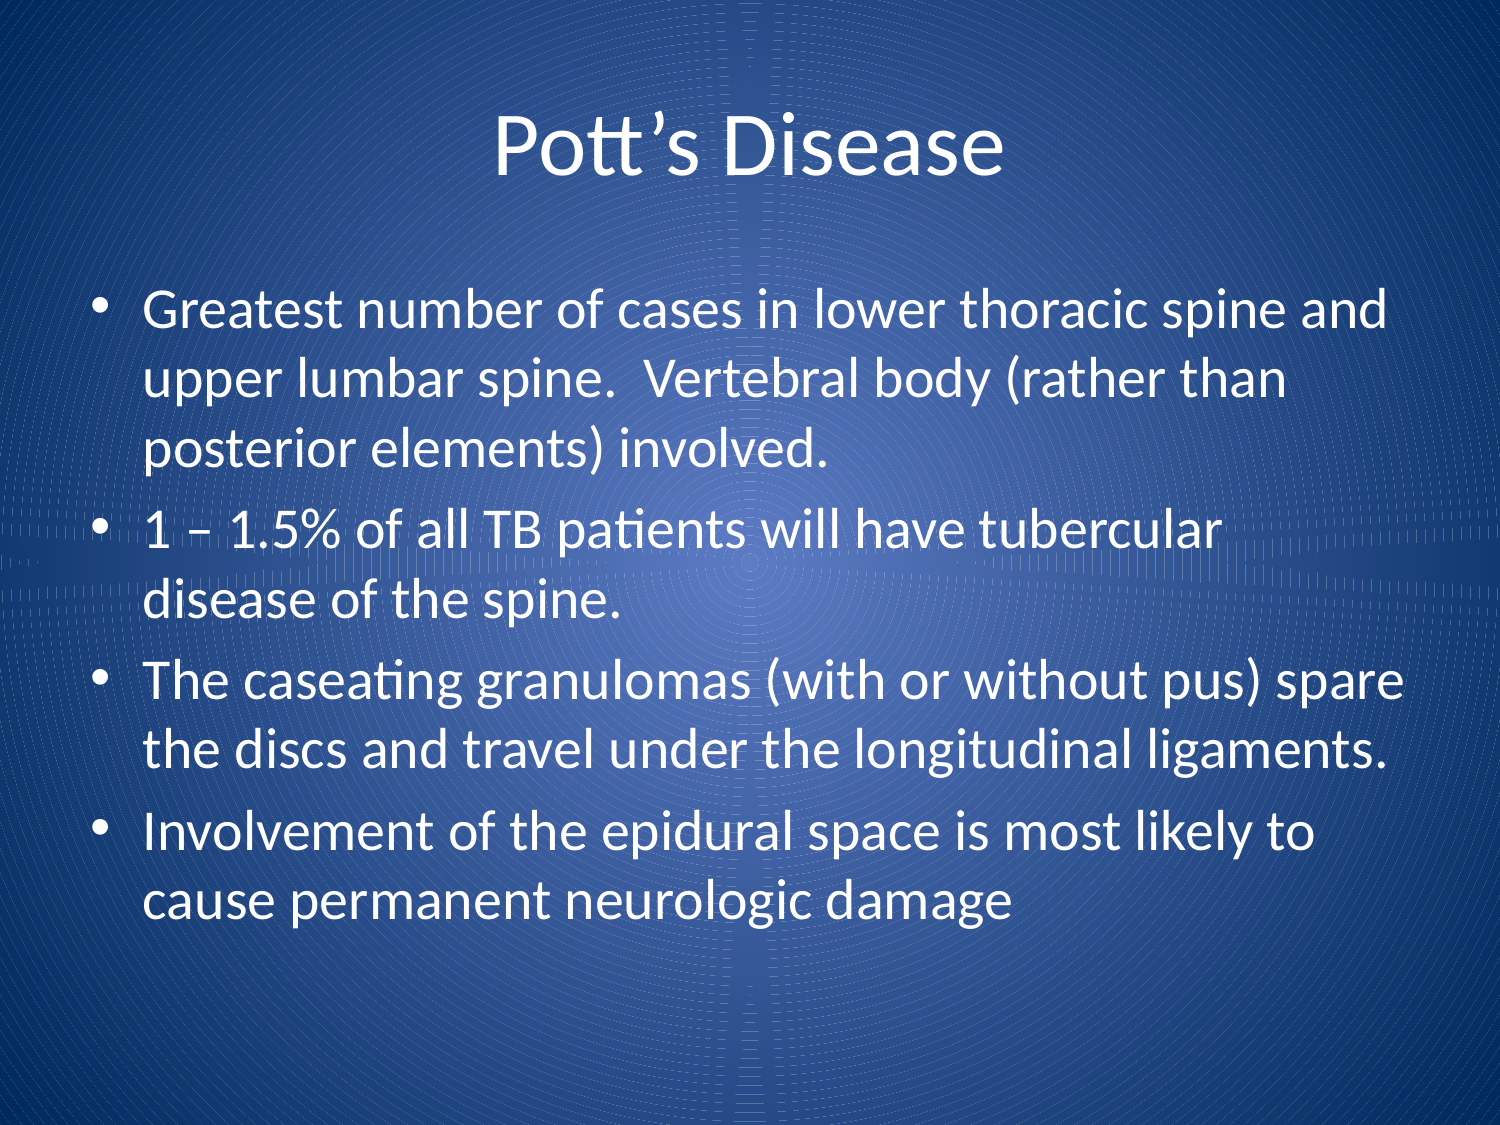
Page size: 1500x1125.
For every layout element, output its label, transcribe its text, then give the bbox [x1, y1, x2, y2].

list Greatest number of cases in lower thoracic spine and upper lumbar spine. Vertebral body (rather than posterior elements) involved. 1 – 1.5% of all TB patients will have tubercular disease of the spine. The caseating granulomas (with or without pus) spare the discs and travel under the longitudinal ligaments. Involvement of the epidural space is most likely to cause permanent neurologic damage [75, 262, 1425, 1005]
title Pott’s Disease [75, 45, 1425, 233]
